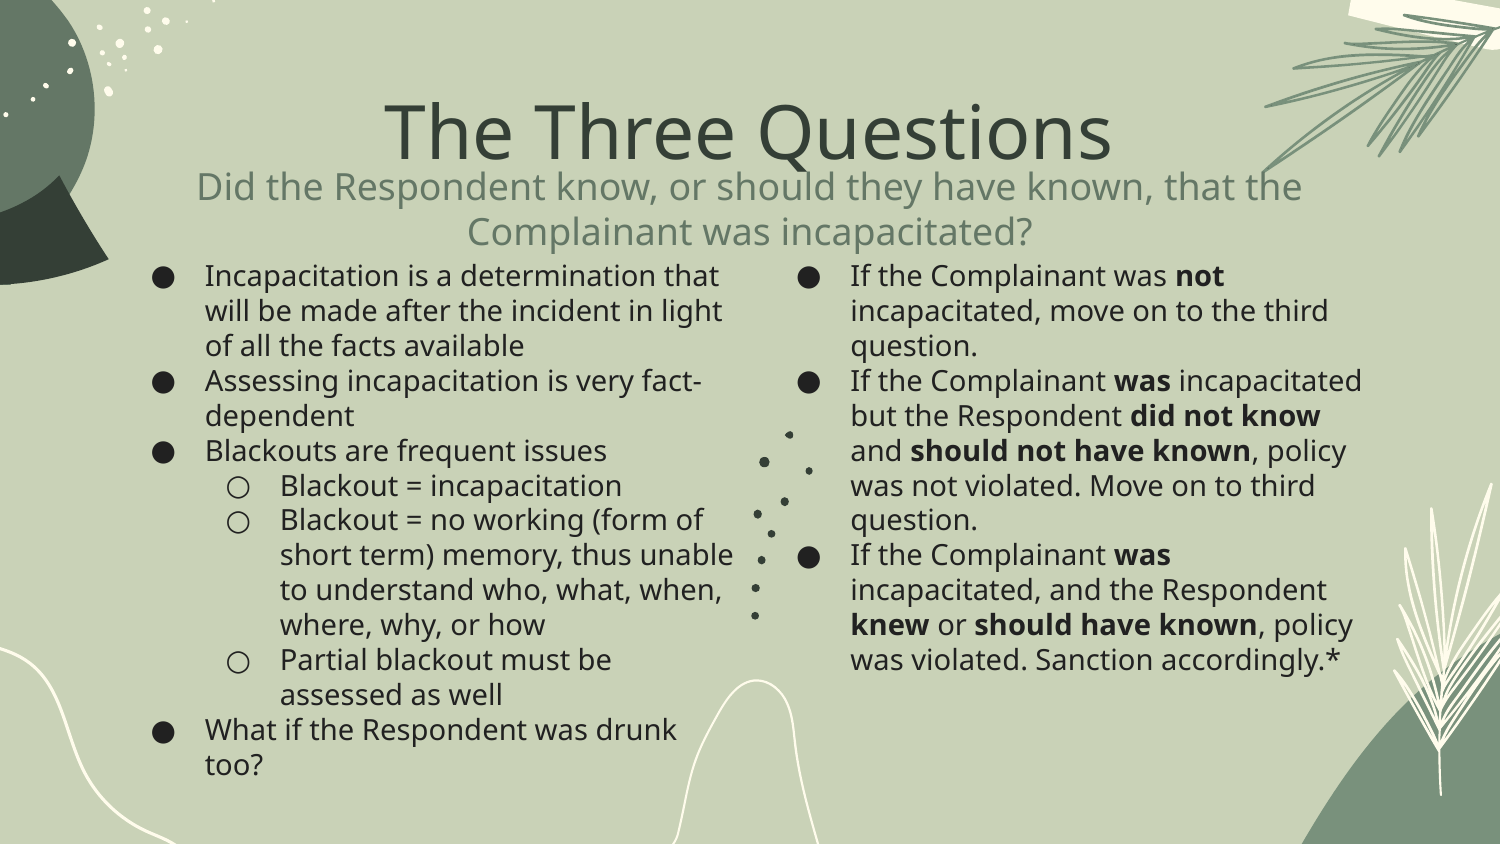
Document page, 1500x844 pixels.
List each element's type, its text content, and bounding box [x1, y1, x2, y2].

title The Three Questions [116, 69, 1382, 163]
subtitle Incapacitation is a determination that will be made after the incident in light of all the facts available Assessing incapacitation is very fact-dependent Blackouts are frequent issues Blackout = incapacitation Blackout = no working (form of short term) memory, thus unable to understand who, what, when, where, why, or how Partial blackout must be assessed as well What if the Respondent was drunk too? [114, 257, 756, 774]
subtitle Did the Respondent know, or should they have known, that the Complainant was incapacitated? [116, 163, 1384, 257]
subtitle If the Complainant was not incapacitated, move on to the third question. If the Complainant was incapacitated but the Respondent did not know and should not have known, policy was not violated. Move on to third question. If the Complainant was incapacitated, and the Respondent knew or should have known, policy was violated. Sanction accordingly.* [760, 257, 1386, 774]
